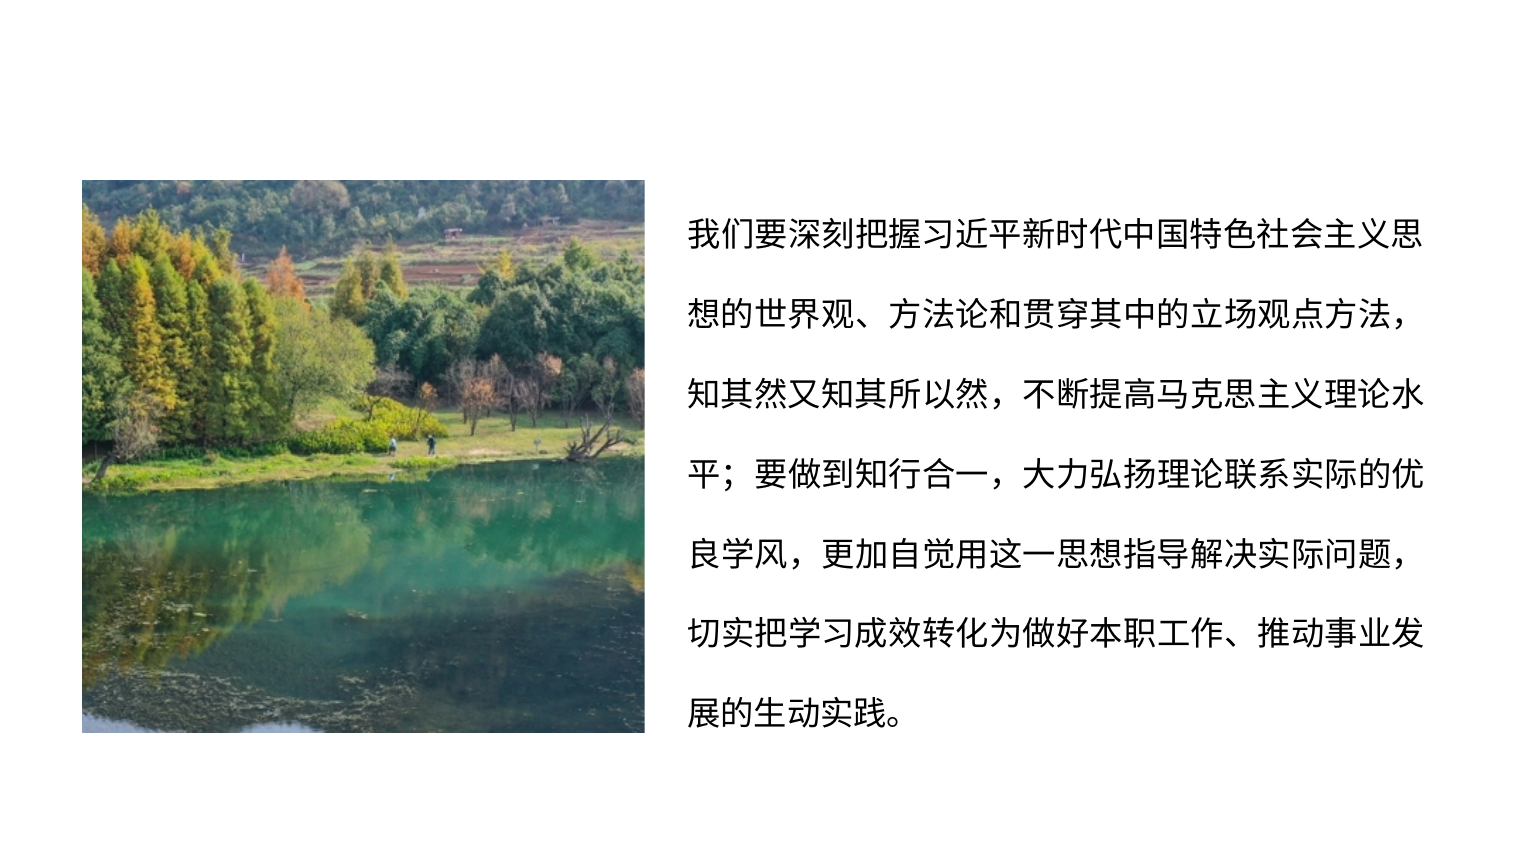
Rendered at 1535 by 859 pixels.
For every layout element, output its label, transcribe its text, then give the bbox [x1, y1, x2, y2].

text_box 我们要深刻把握习近平新时代中国特色社会主义思想的世界观、方法论和贯穿其中的立场观点方法，知其然又知其所以然，不断提高马克思主义理论水平；要做到知行合一，大力弘扬理论联系实际的优良学风，更加自觉用这一思想指导解决实际问题，切实把学习成效转化为做好本职工作、推动事业发展的生动实践。 [672, 166, 1440, 740]
picture [81, 180, 645, 733]
